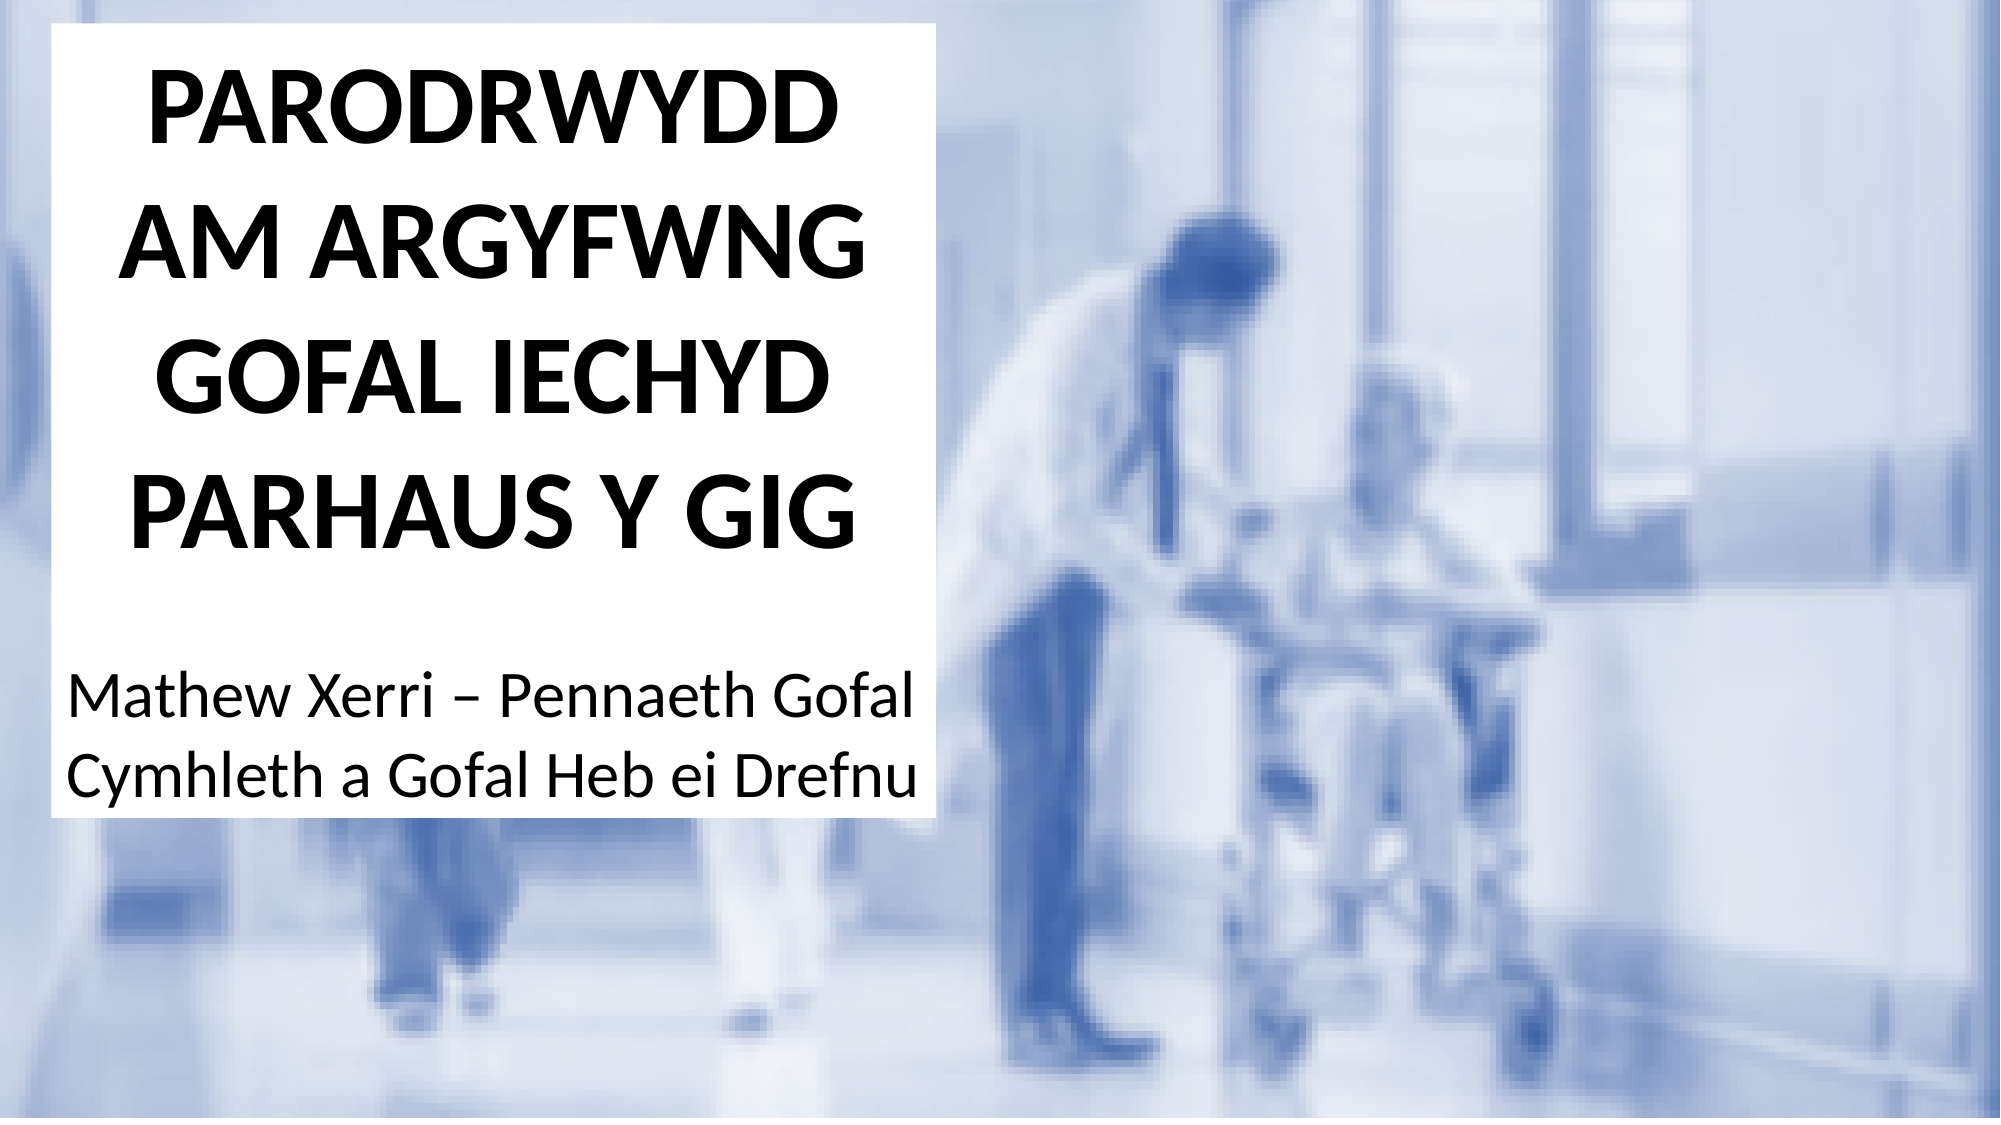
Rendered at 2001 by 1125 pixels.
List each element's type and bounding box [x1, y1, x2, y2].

list [0, 0, 2000, 1118]
